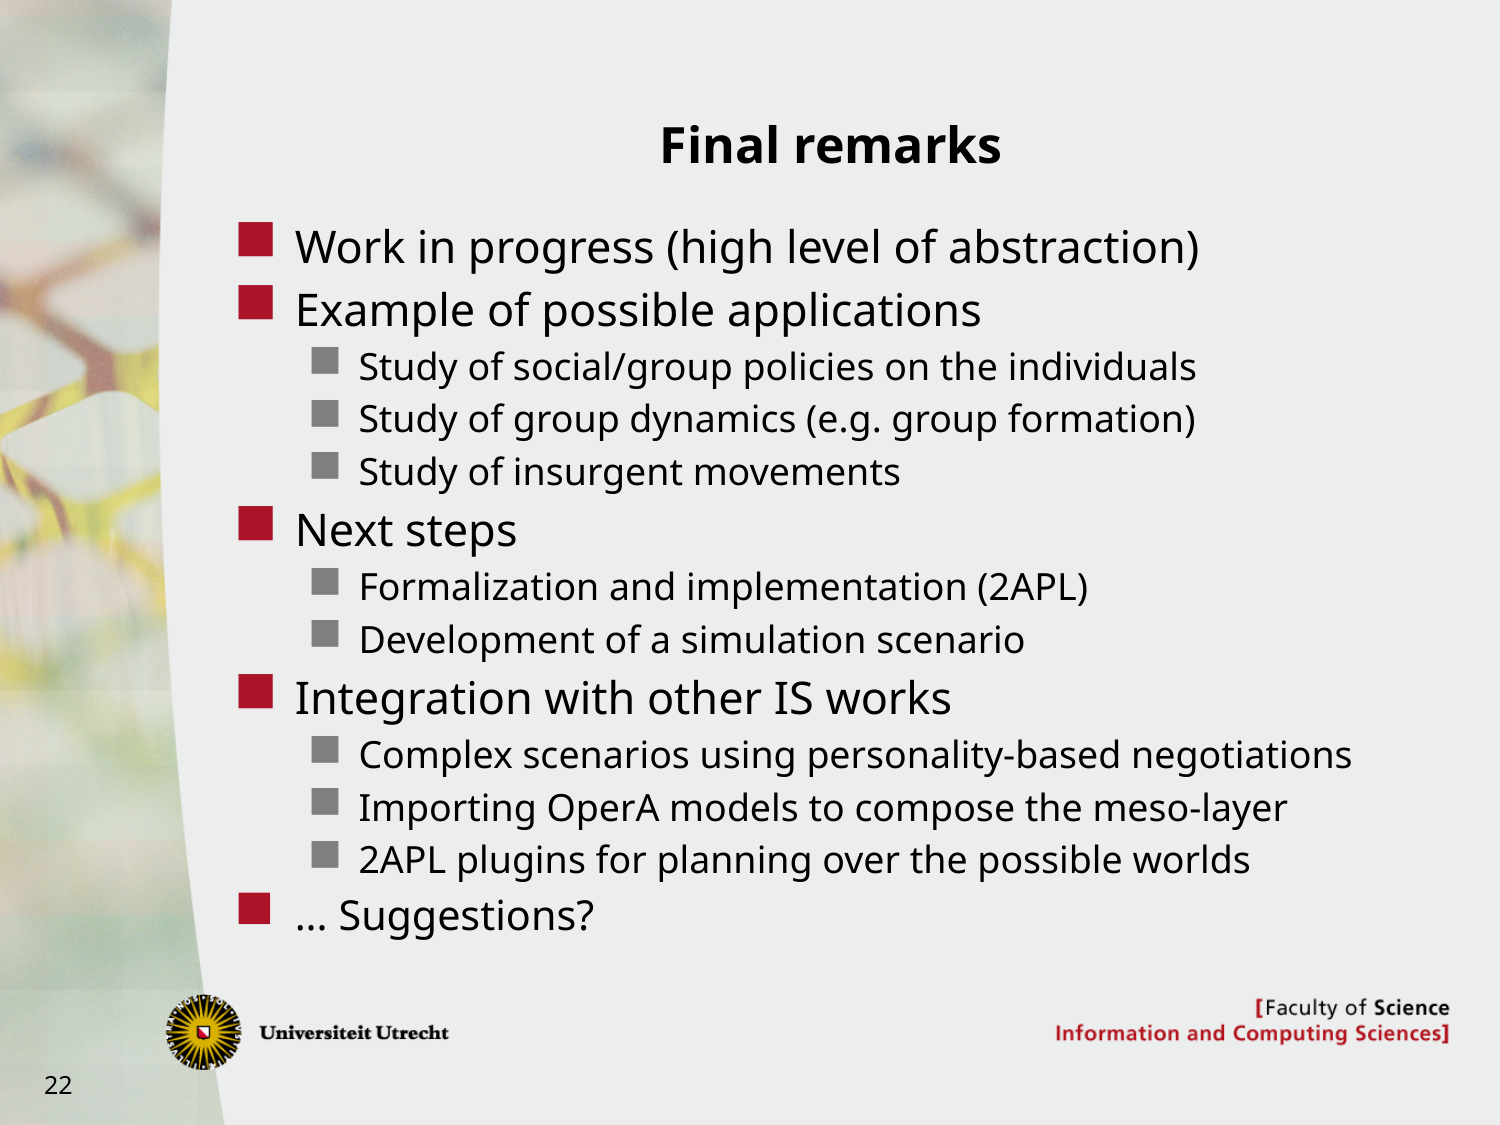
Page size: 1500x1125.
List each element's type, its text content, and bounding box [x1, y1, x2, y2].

list Work in progress (high level of abstraction) Example of possible applications Study of social/group policies on the individuals Study of group dynamics (e.g. group formation) Study of insurgent movements Next steps Formalization and implementation (2APL) Development of a simulation scenario Integration with other IS works Complex scenarios using personality-based negotiations Importing OperA models to compose the meso-layer 2APL plugins for planning over the possible worlds ... Suggestions? [224, 210, 1438, 951]
title Final remarks [224, 49, 1438, 210]
picture [0, 0, 1500, 1125]
